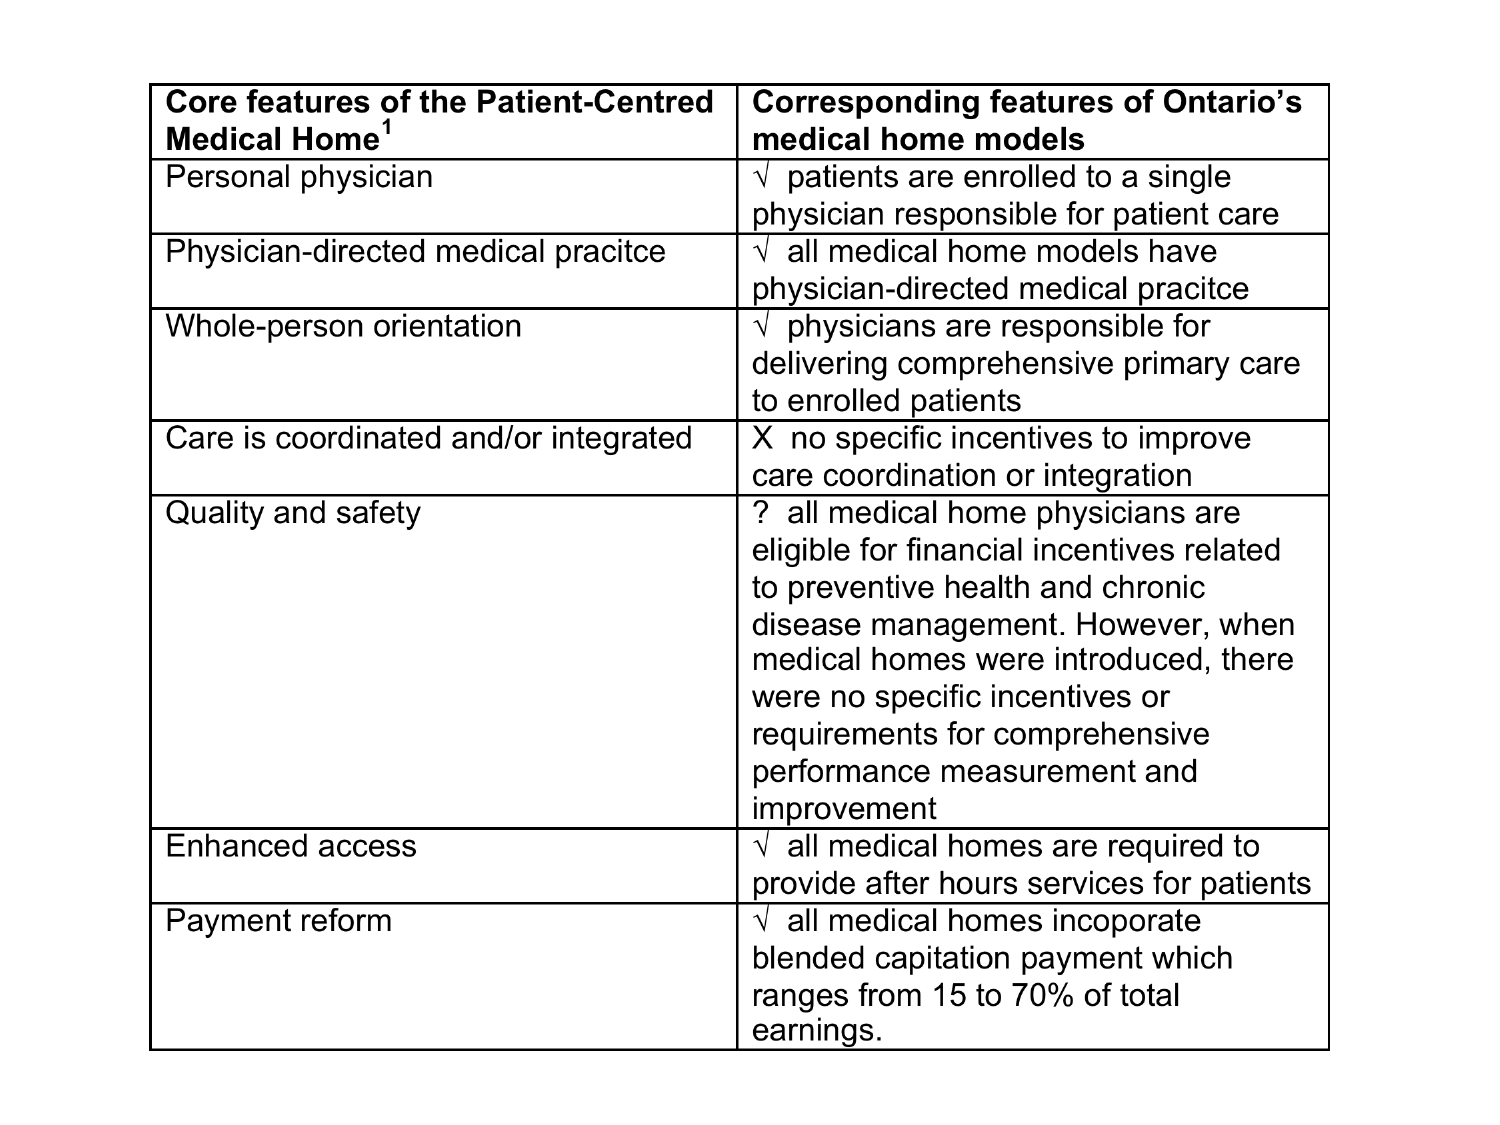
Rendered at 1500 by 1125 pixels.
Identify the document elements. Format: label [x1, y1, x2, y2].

text_box [148, 83, 1330, 1125]
